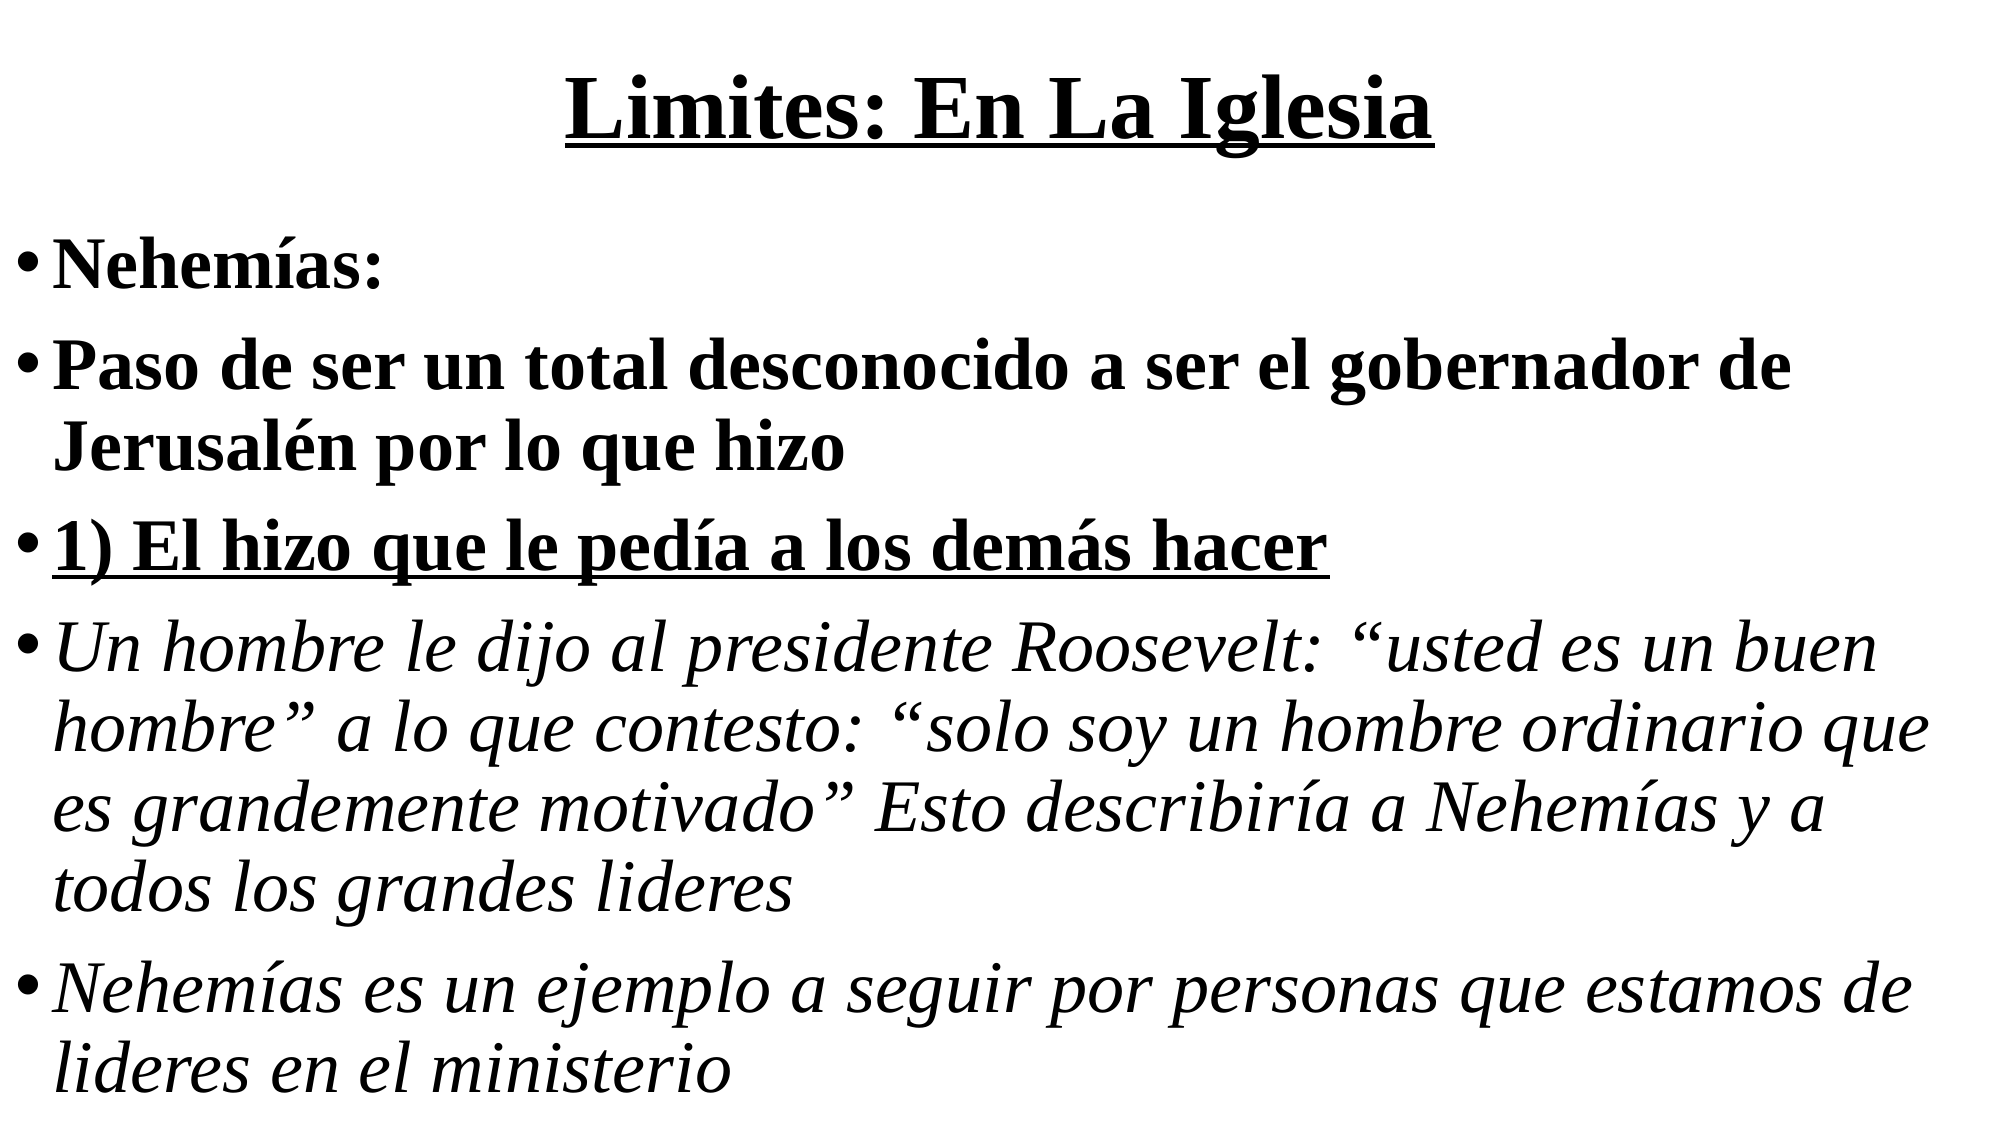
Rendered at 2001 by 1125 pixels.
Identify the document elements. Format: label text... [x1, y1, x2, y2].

list Nehemías: Paso de ser un total desconocido a ser el gobernador de Jerusalén por lo que hizo 1) El hizo que le pedía a los demás hacer Un hombre le dijo al presidente Roosevelt: “usted es un buen hombre” a lo que contesto: “solo soy un hombre ordinario que es grandemente motivado” Esto describiría a Nehemías y a todos los grandes lideres Nehemías es un ejemplo a seguir por personas que estamos de lideres en el ministerio [0, 217, 2000, 1125]
title Limites: En La Iglesia [0, 0, 2000, 217]
